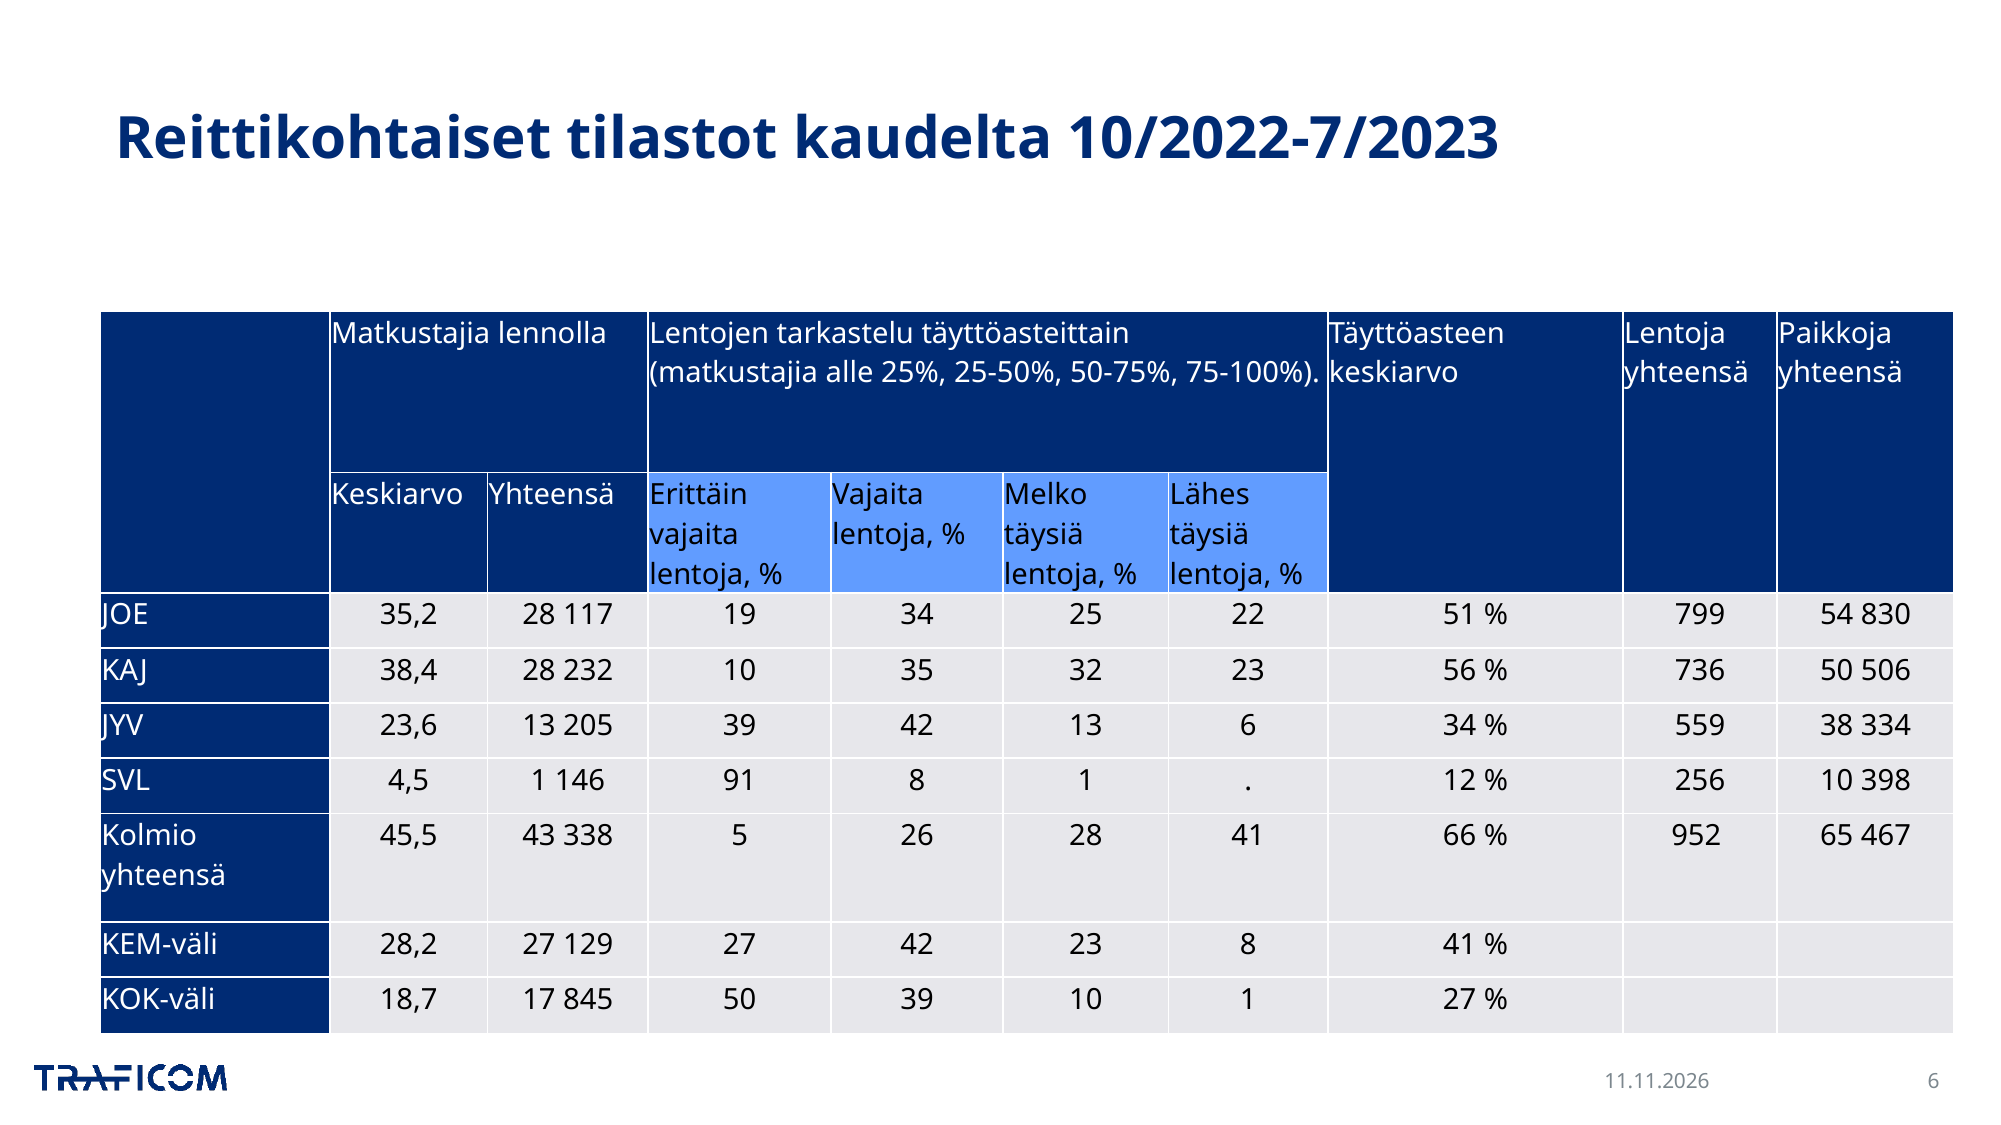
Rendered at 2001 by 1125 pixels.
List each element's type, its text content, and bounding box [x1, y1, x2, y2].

table_cell KOK-väli [101, 978, 329, 1033]
table_cell Melko täysiä lentoja, % [1004, 473, 1168, 592]
table_cell 25 [1004, 594, 1168, 647]
table_cell 43 338 [488, 814, 647, 921]
table_cell 34 % [1329, 704, 1622, 757]
table_cell JYV [101, 704, 329, 757]
table_cell 18,7 [331, 978, 487, 1033]
table_cell 42 [832, 704, 1002, 757]
table_cell 10 [649, 649, 830, 702]
table_cell 10 [1004, 978, 1168, 1033]
table_cell 65 467 [1778, 814, 1953, 921]
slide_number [1503, 1060, 1811, 1103]
table_cell 13 205 [488, 704, 647, 757]
table_cell 38 334 [1778, 704, 1953, 757]
table_cell 12 % [1329, 759, 1622, 813]
table_cell KEM-väli [101, 923, 329, 976]
table_cell 42 [832, 923, 1002, 976]
table_cell 27 [649, 923, 830, 976]
table_cell 54 830 [1778, 594, 1953, 647]
table_cell 22 [1169, 594, 1327, 647]
table_cell 66 % [1329, 814, 1622, 921]
table_cell 736 [1624, 649, 1776, 702]
table_cell 23,6 [331, 704, 487, 757]
slide_number 6 [1854, 1060, 1955, 1103]
table_header Lentoja yhteensä [1624, 312, 1776, 592]
table_cell 56 % [1329, 649, 1622, 702]
table_cell 39 [832, 978, 1002, 1033]
table_cell 32 [1004, 649, 1168, 702]
table_cell 13 [1004, 704, 1168, 757]
table_cell [1778, 978, 1953, 1033]
table_cell Lähes täysiä lentoja, % [1169, 473, 1327, 592]
table_cell 50 506 [1778, 649, 1953, 702]
table_cell 799 [1624, 594, 1776, 647]
table_cell . [1169, 759, 1327, 813]
title Reittikohtaiset tilastot kaudelta 10/2022-7/2023 [100, 100, 1864, 283]
table_cell 41 [1169, 814, 1327, 921]
table_cell Yhteensä [488, 473, 647, 592]
table_cell 5 [649, 814, 830, 921]
table_cell [1624, 923, 1776, 976]
table_cell 34 [832, 594, 1002, 647]
table_cell 26 [832, 814, 1002, 921]
table_cell Erittäin vajaita lentoja, % [649, 473, 830, 592]
table_header Lentojen tarkastelu täyttöasteittain (matkustajia alle 25%, 25-50%, 50-75%, 75-100%). [649, 312, 1327, 472]
table_cell Vajaita lentoja, % [832, 473, 1002, 592]
table_cell 51 % [1329, 594, 1622, 647]
table_cell 38,4 [331, 649, 487, 702]
table_cell 28 117 [488, 594, 647, 647]
table_cell 8 [1169, 923, 1327, 976]
picture [34, 1064, 227, 1091]
table_cell 4,5 [331, 759, 487, 813]
table_cell 1 [1169, 978, 1327, 1033]
table_cell 1 146 [488, 759, 647, 813]
table_cell 39 [649, 704, 830, 757]
table_cell Keskiarvo [331, 473, 487, 592]
table_cell 17 845 [488, 978, 647, 1033]
table_cell 10 398 [1778, 759, 1953, 813]
table_cell KAJ [101, 649, 329, 702]
table_cell 6 [1169, 704, 1327, 757]
table_header Matkustajia lennolla [331, 312, 647, 472]
table_cell JOE [101, 594, 329, 647]
table_cell 91 [649, 759, 830, 813]
table_cell 8 [832, 759, 1002, 813]
table_header Paikkoja yhteensä [1778, 312, 1953, 592]
table_cell 28 232 [488, 649, 647, 702]
table_cell 256 [1624, 759, 1776, 813]
table_cell 45,5 [331, 814, 487, 921]
table_cell 19 [649, 594, 830, 647]
table_cell 41 % [1329, 923, 1622, 976]
table_cell 27 % [1329, 978, 1622, 1033]
table_cell 50 [649, 978, 830, 1033]
table_cell 27 129 [488, 923, 647, 976]
table_cell 23 [1004, 923, 1168, 976]
table_cell 35,2 [331, 594, 487, 647]
table_header Täyttöasteen keskiarvo [1329, 312, 1622, 592]
table_cell [1778, 923, 1953, 976]
table_cell 1 [1004, 759, 1168, 813]
table_cell Kolmio yhteensä [101, 814, 329, 921]
table_cell 559 [1624, 704, 1776, 757]
table_header [101, 312, 329, 592]
table_cell [1624, 978, 1776, 1033]
table_cell 952 [1624, 814, 1776, 921]
table_cell 23 [1169, 649, 1327, 702]
table_cell 35 [832, 649, 1002, 702]
table_cell 28 [1004, 814, 1168, 921]
table_cell 28,2 [331, 923, 487, 976]
table_cell SVL [101, 759, 329, 813]
